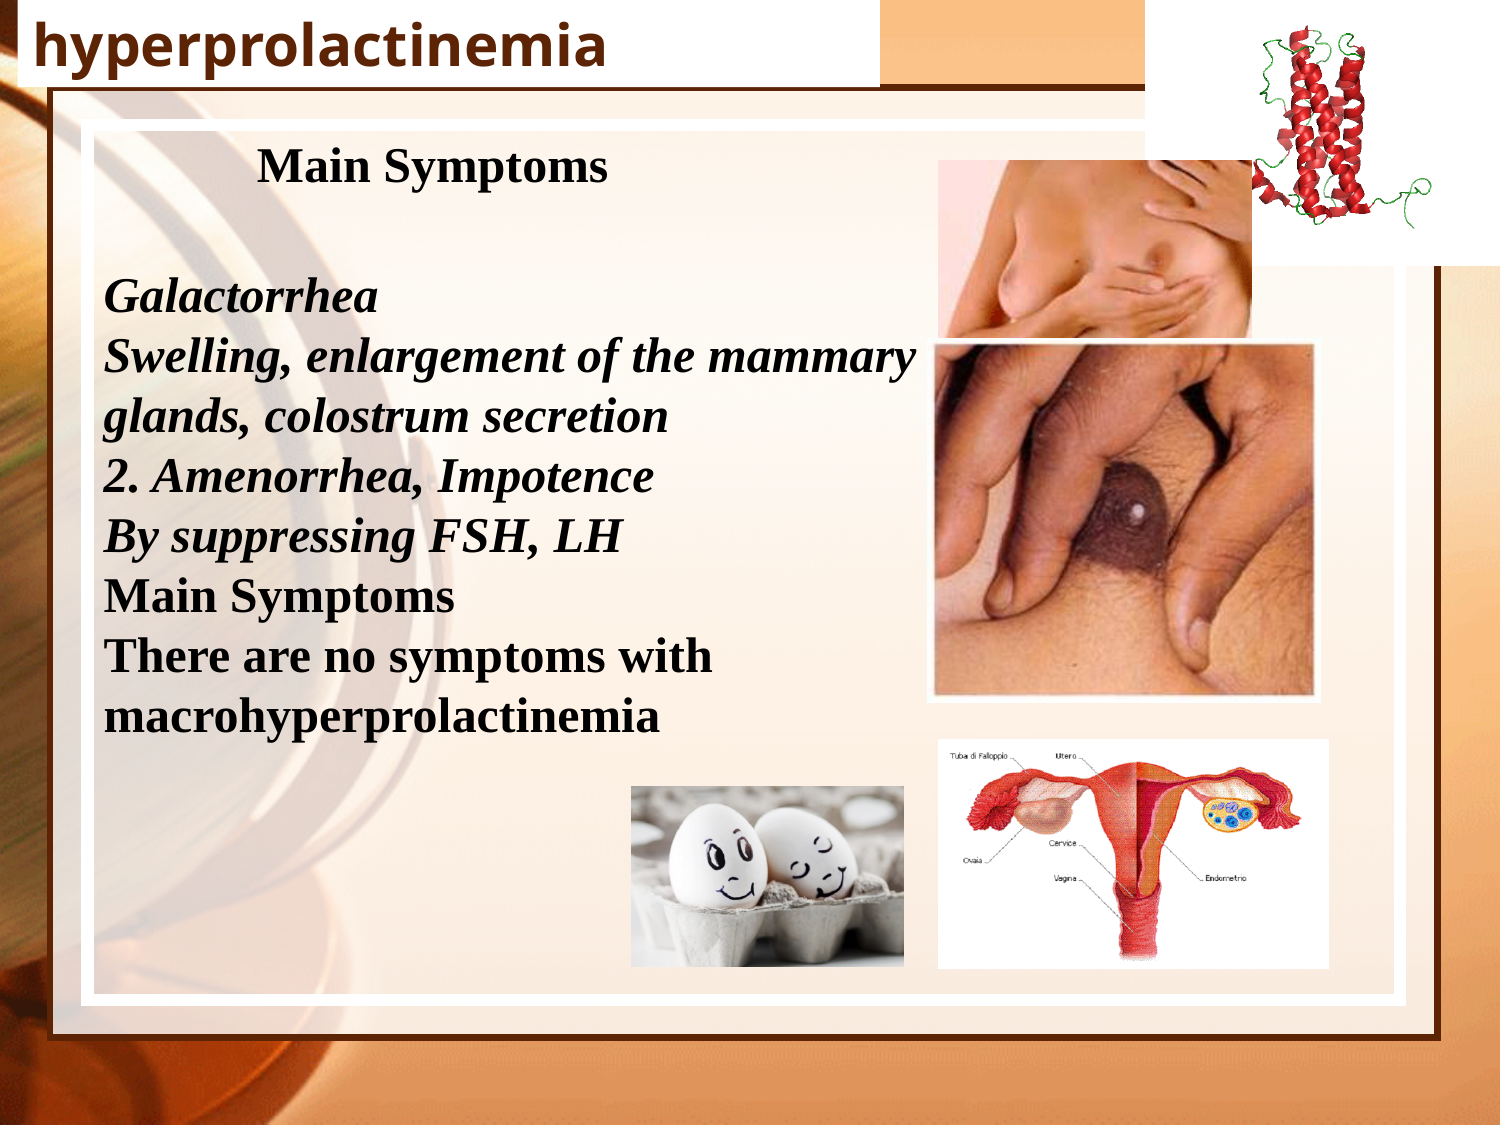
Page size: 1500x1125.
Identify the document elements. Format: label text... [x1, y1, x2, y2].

picture [938, 739, 1330, 969]
picture [0, 0, 1500, 1125]
picture [631, 786, 904, 968]
text_box Galactorrhea Swelling, enlargement of the mammary glands, colostrum secretion 2. Amenorrhea, Impotence By suppressing FSH, LH Main Symptoms There are no symptoms with macrohyperprolactinemia [88, 255, 939, 1083]
text_box Main Symptoms [242, 125, 1010, 201]
title hyperprolactinemia [17, 0, 881, 88]
